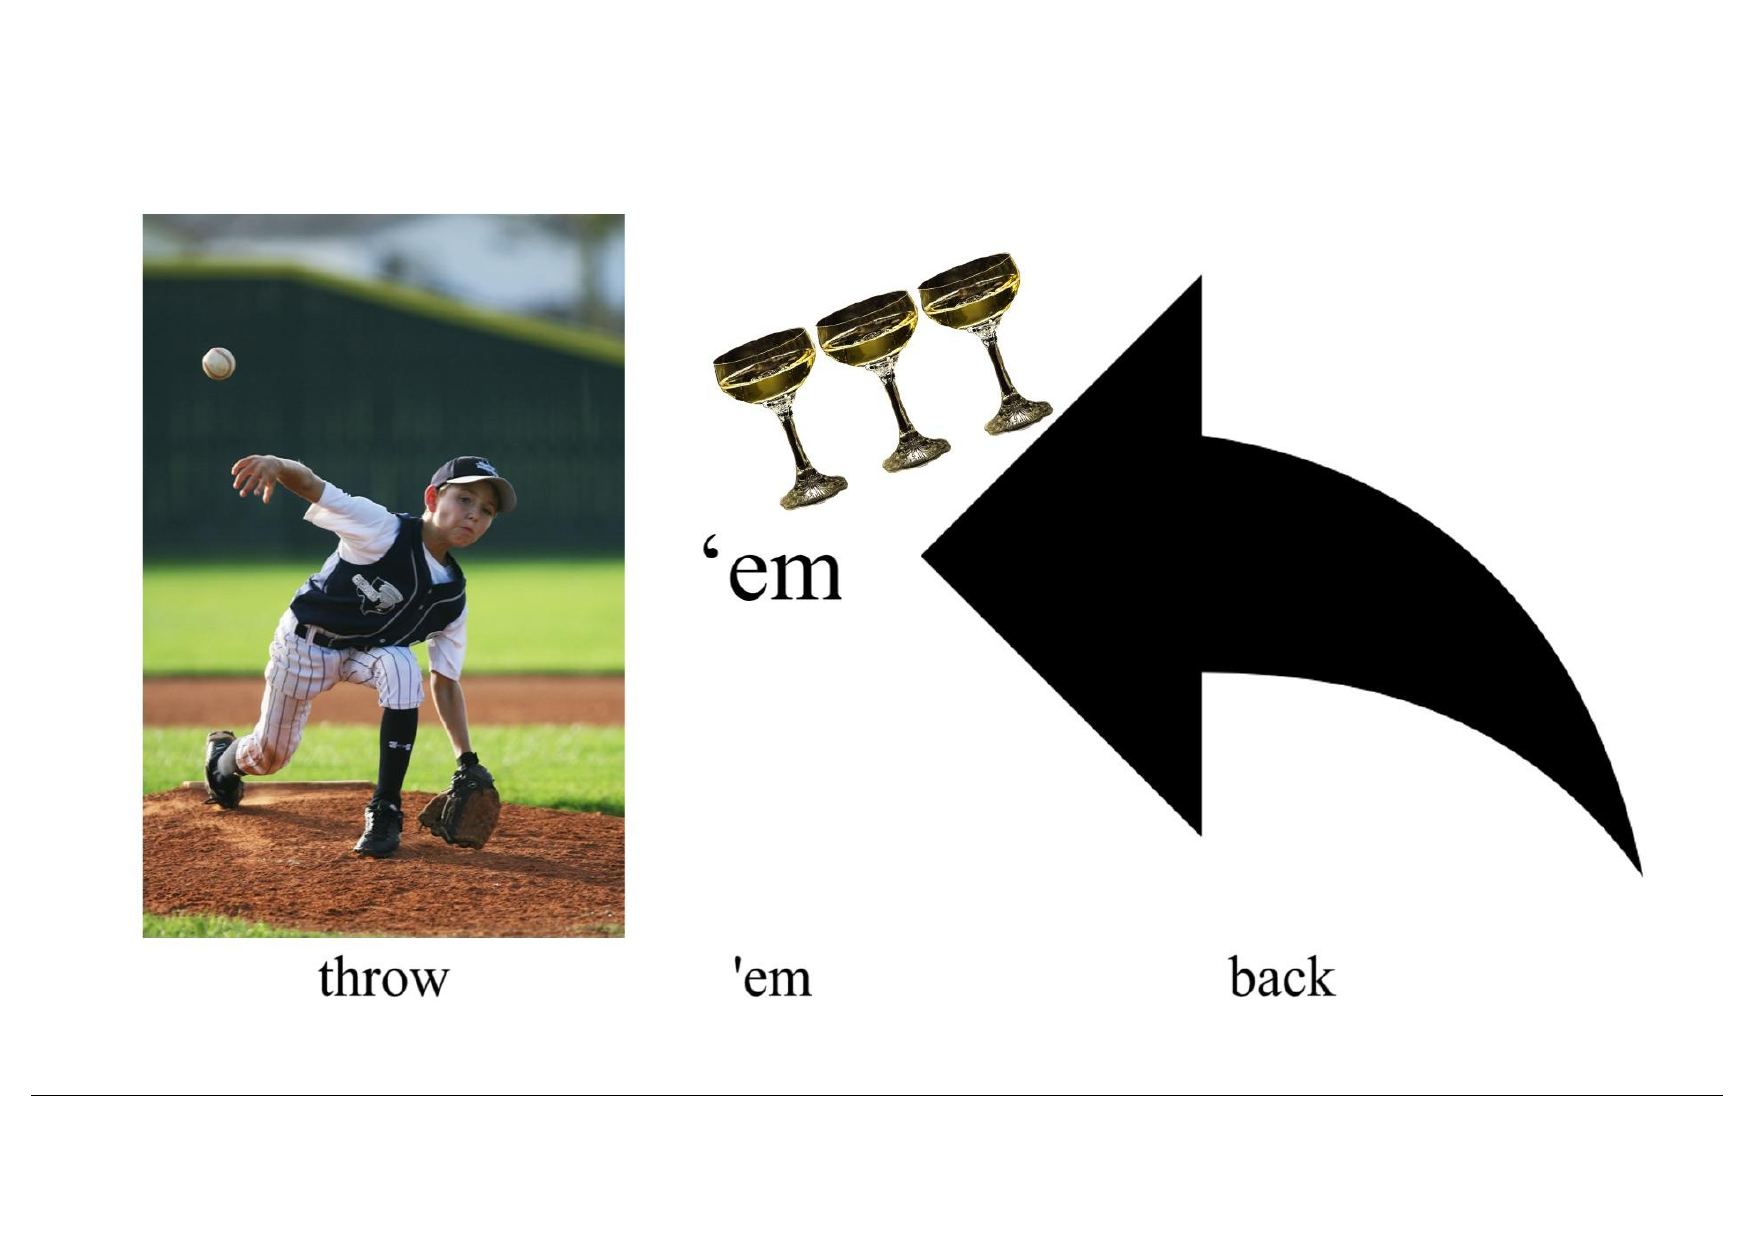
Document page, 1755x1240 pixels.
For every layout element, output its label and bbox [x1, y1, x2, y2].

text_box [31, 213, 1723, 1096]
